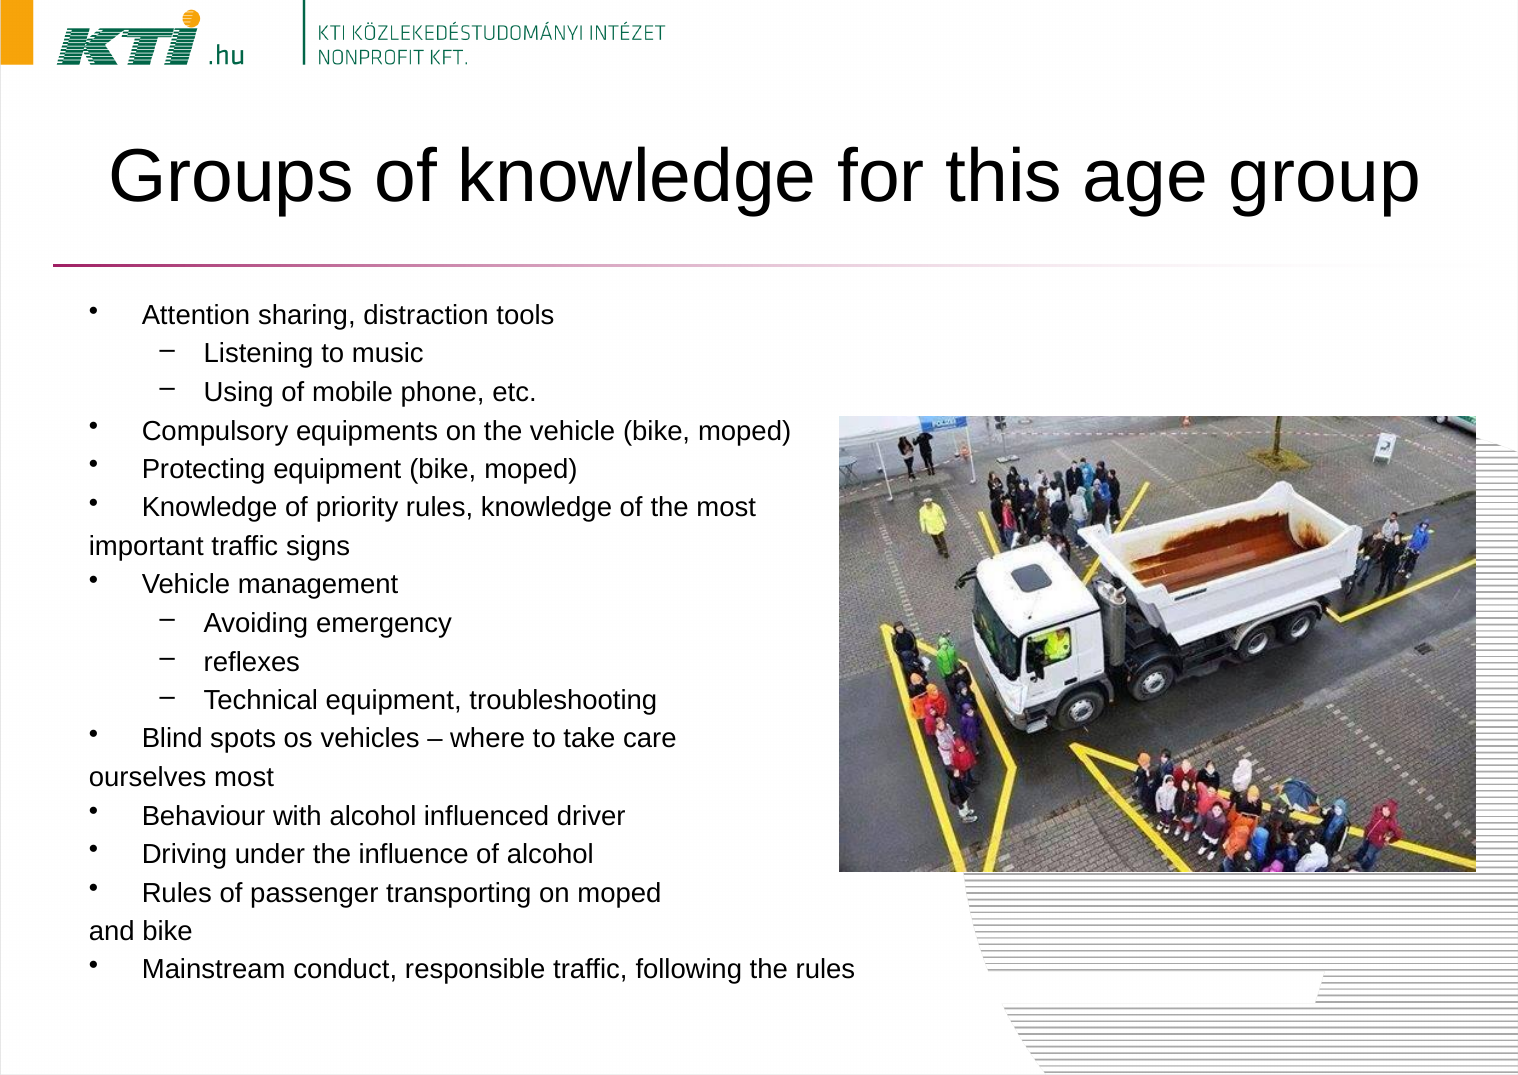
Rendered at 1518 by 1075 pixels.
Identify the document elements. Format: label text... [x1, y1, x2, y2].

picture [0, 0, 1518, 1075]
list Attention sharing, distraction tools Listening to music Using of mobile phone, etc. Compulsory equipments on the vehicle (bike, moped) Protecting equipment (bike, moped) Knowledge of priority rules, knowledge of the most important traffic signs Vehicle management Avoiding emergency reflexes Technical equipment, troubleshooting Blind spots os vehicles – where to take care ourselves most Behaviour with alcohol influenced driver Driving under the influence of alcohol Rules of passenger transporting on moped and bike Mainstream conduct, responsible traffic, following the rules [73, 289, 1441, 999]
title Groups of knowledge for this age group [53, 88, 1477, 256]
